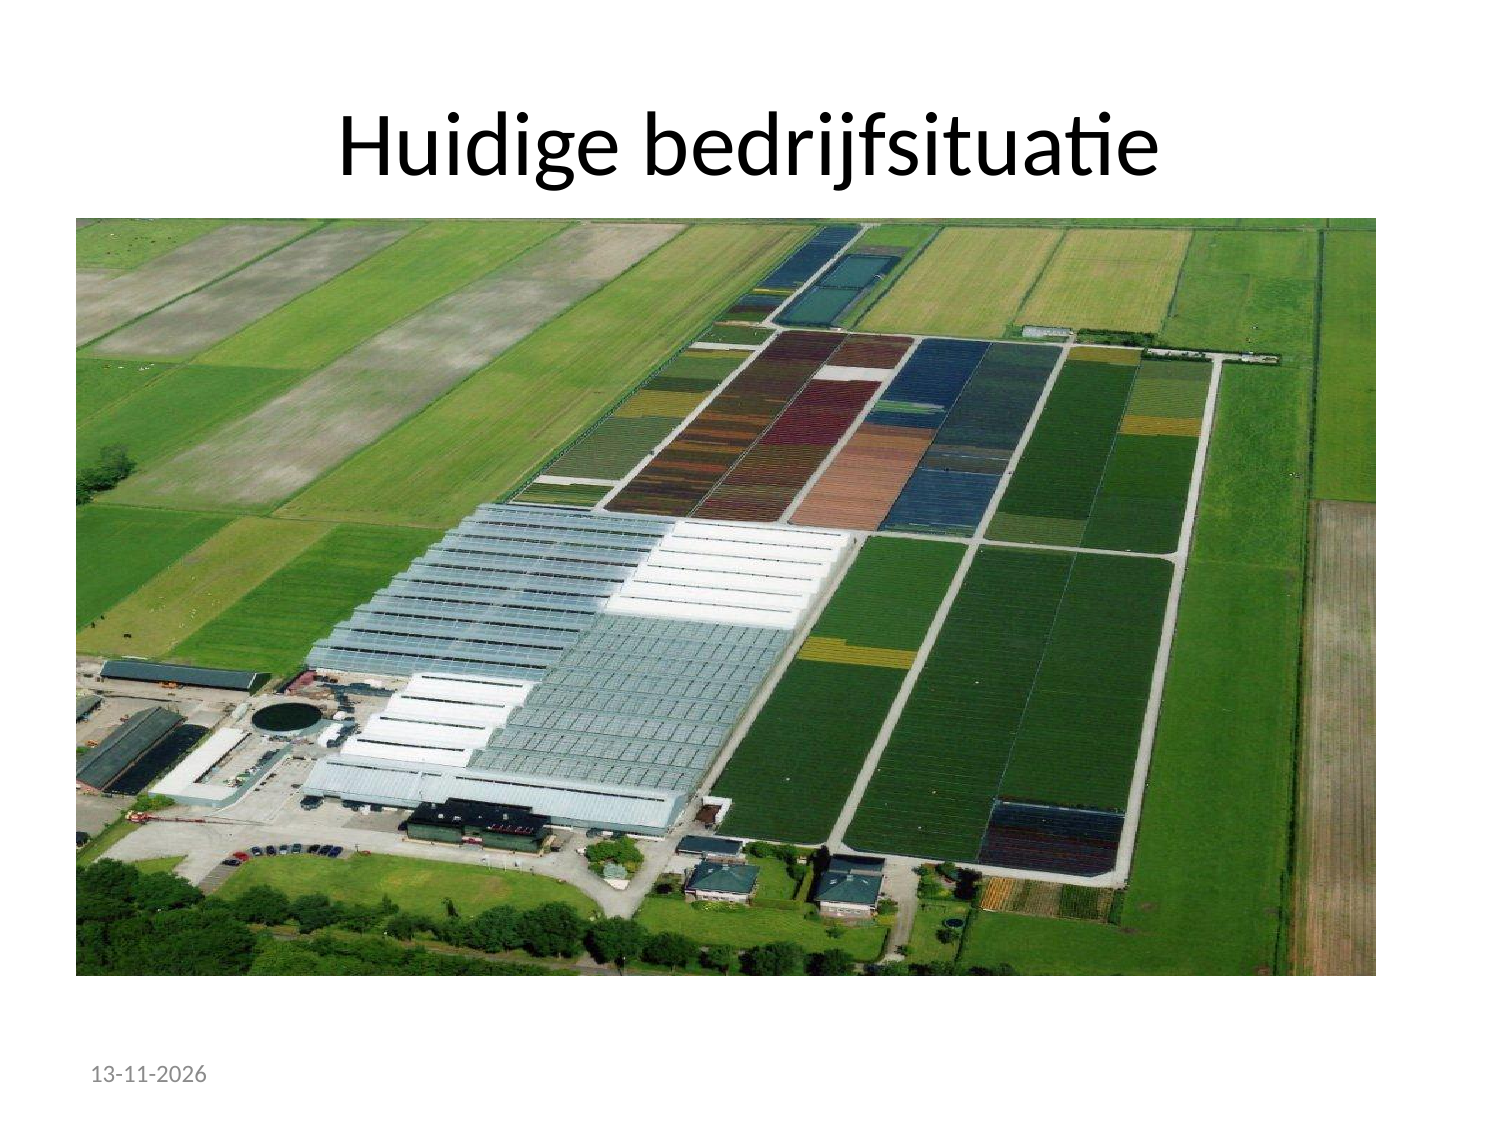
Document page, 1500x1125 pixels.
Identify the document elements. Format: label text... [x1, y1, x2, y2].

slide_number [75, 1042, 425, 1103]
title Huidige bedrijfsituatie [75, 45, 1425, 233]
picture [76, 218, 1377, 977]
